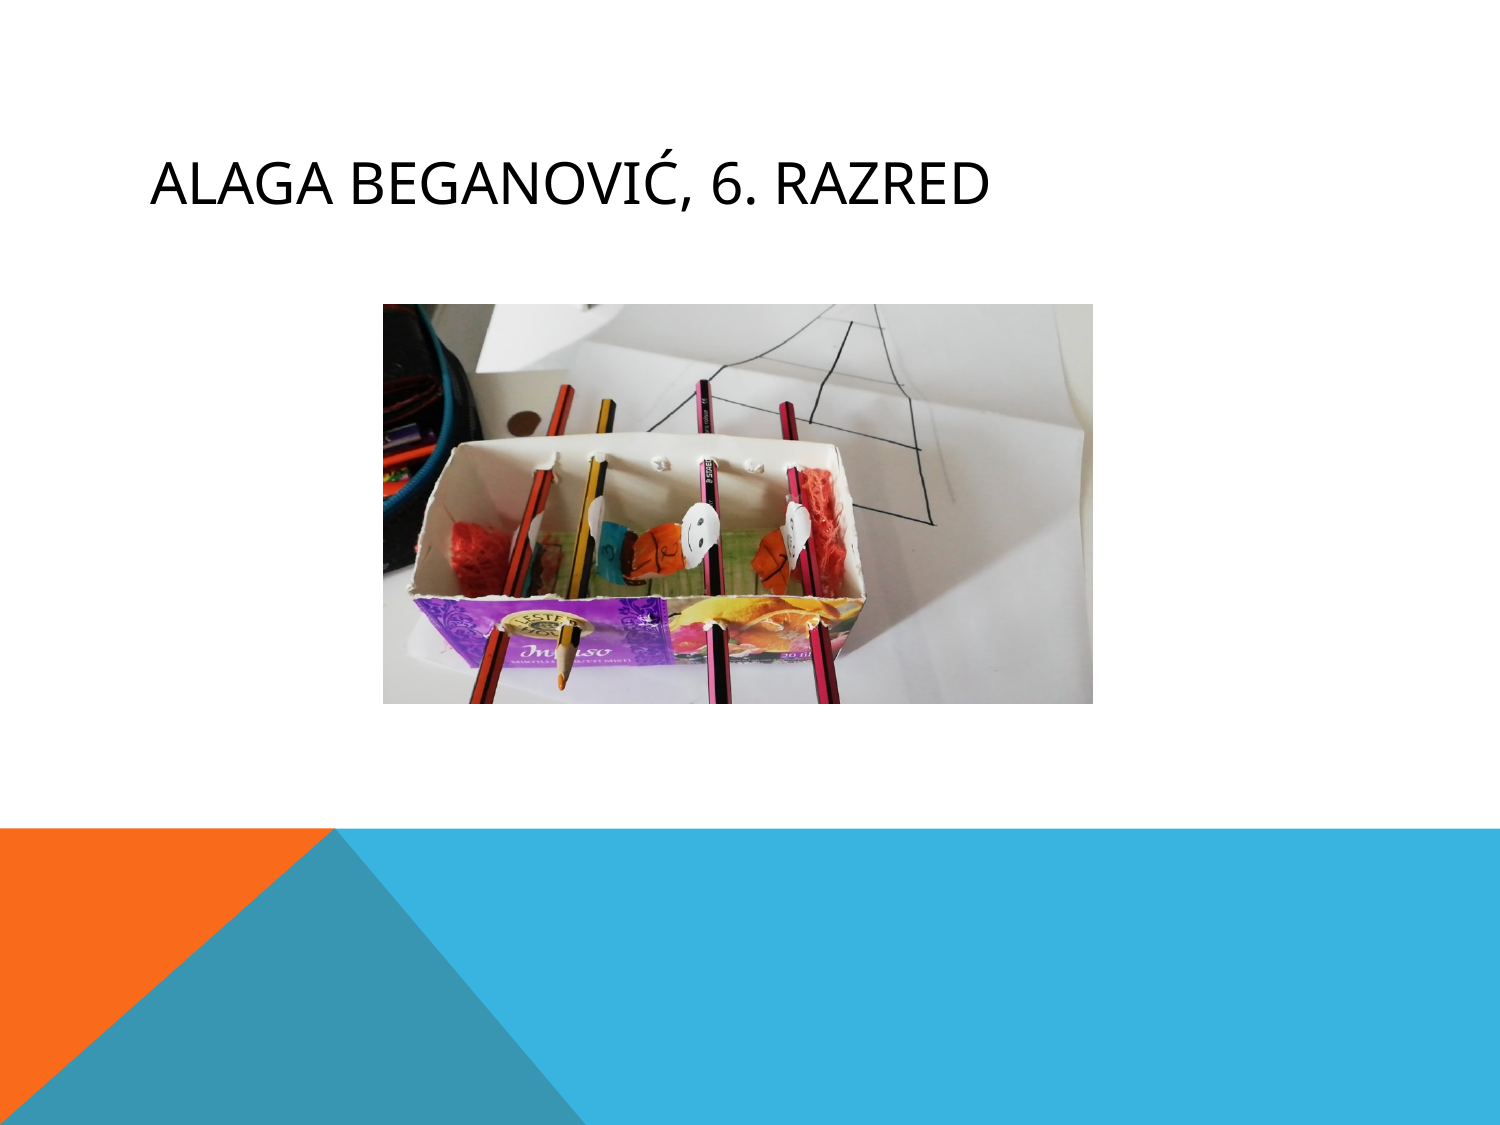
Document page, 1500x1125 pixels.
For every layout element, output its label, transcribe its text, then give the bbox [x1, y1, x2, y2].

title Alaga beganović, 6. razred [135, 60, 1164, 303]
picture [383, 304, 1093, 704]
